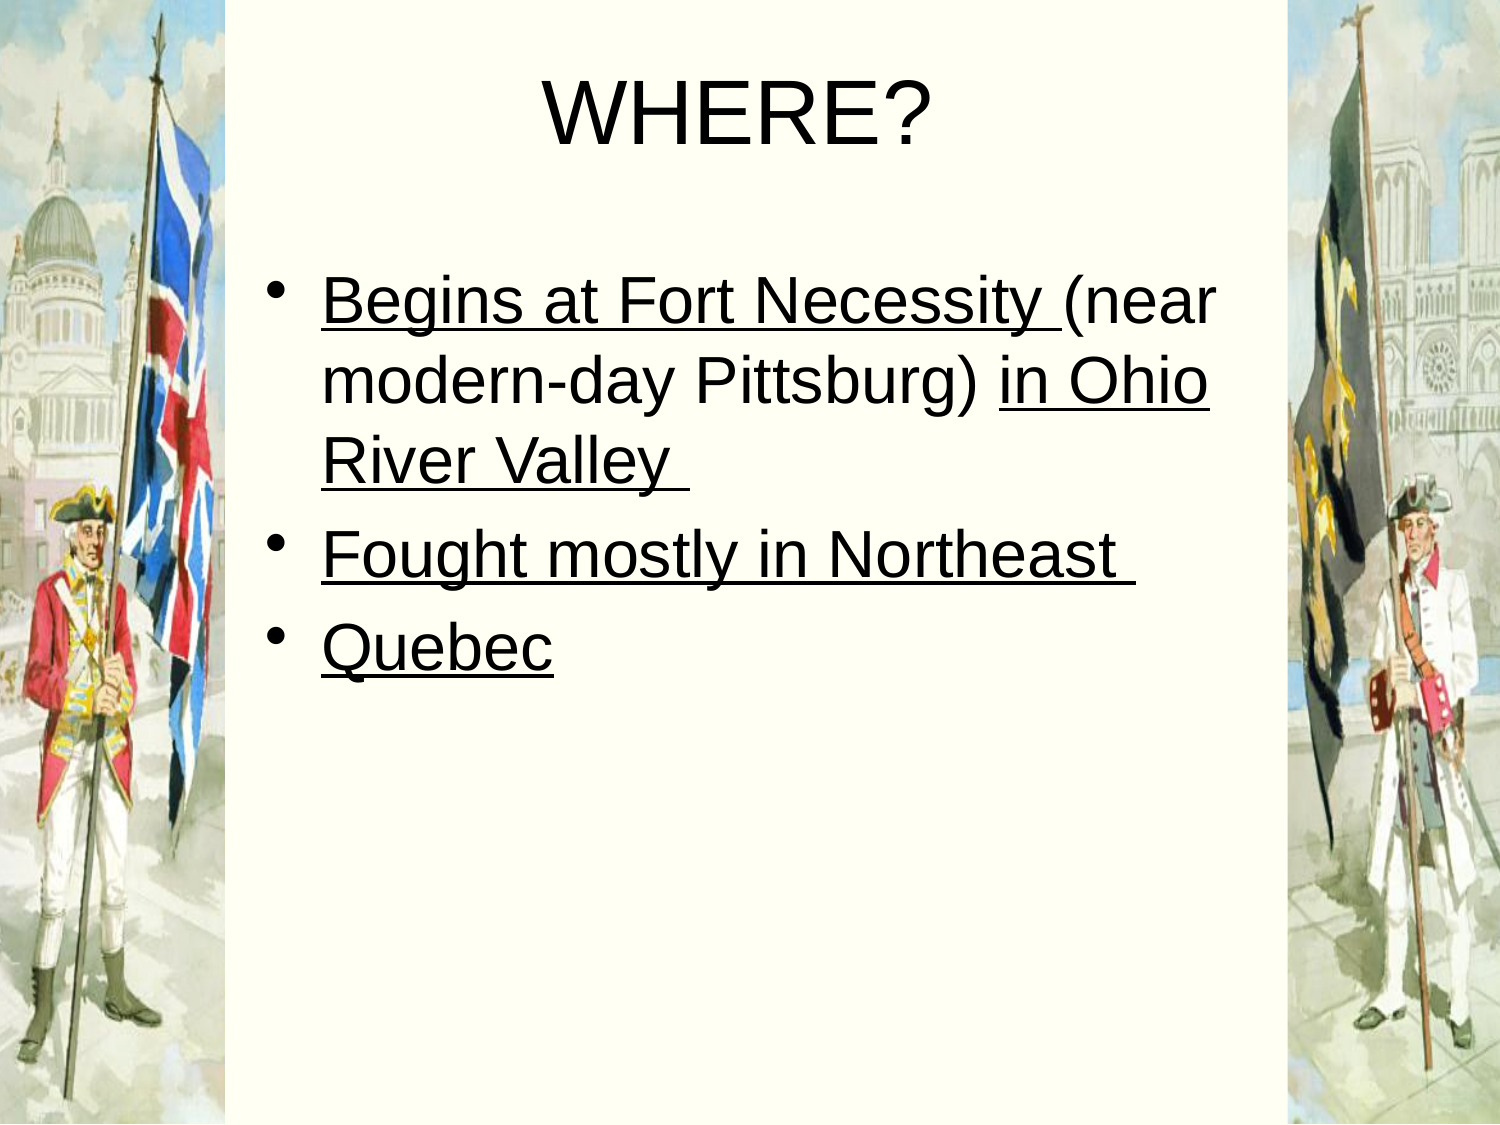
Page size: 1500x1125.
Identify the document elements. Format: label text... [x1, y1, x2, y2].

title WHERE? [75, 45, 1425, 233]
picture [0, 0, 225, 1124]
list Begins at Fort Necessity (near modern-day Pittsburg) in Ohio River Valley Fought mostly in Northeast Quebec [249, 249, 1238, 1000]
picture [1287, 0, 1500, 1124]
